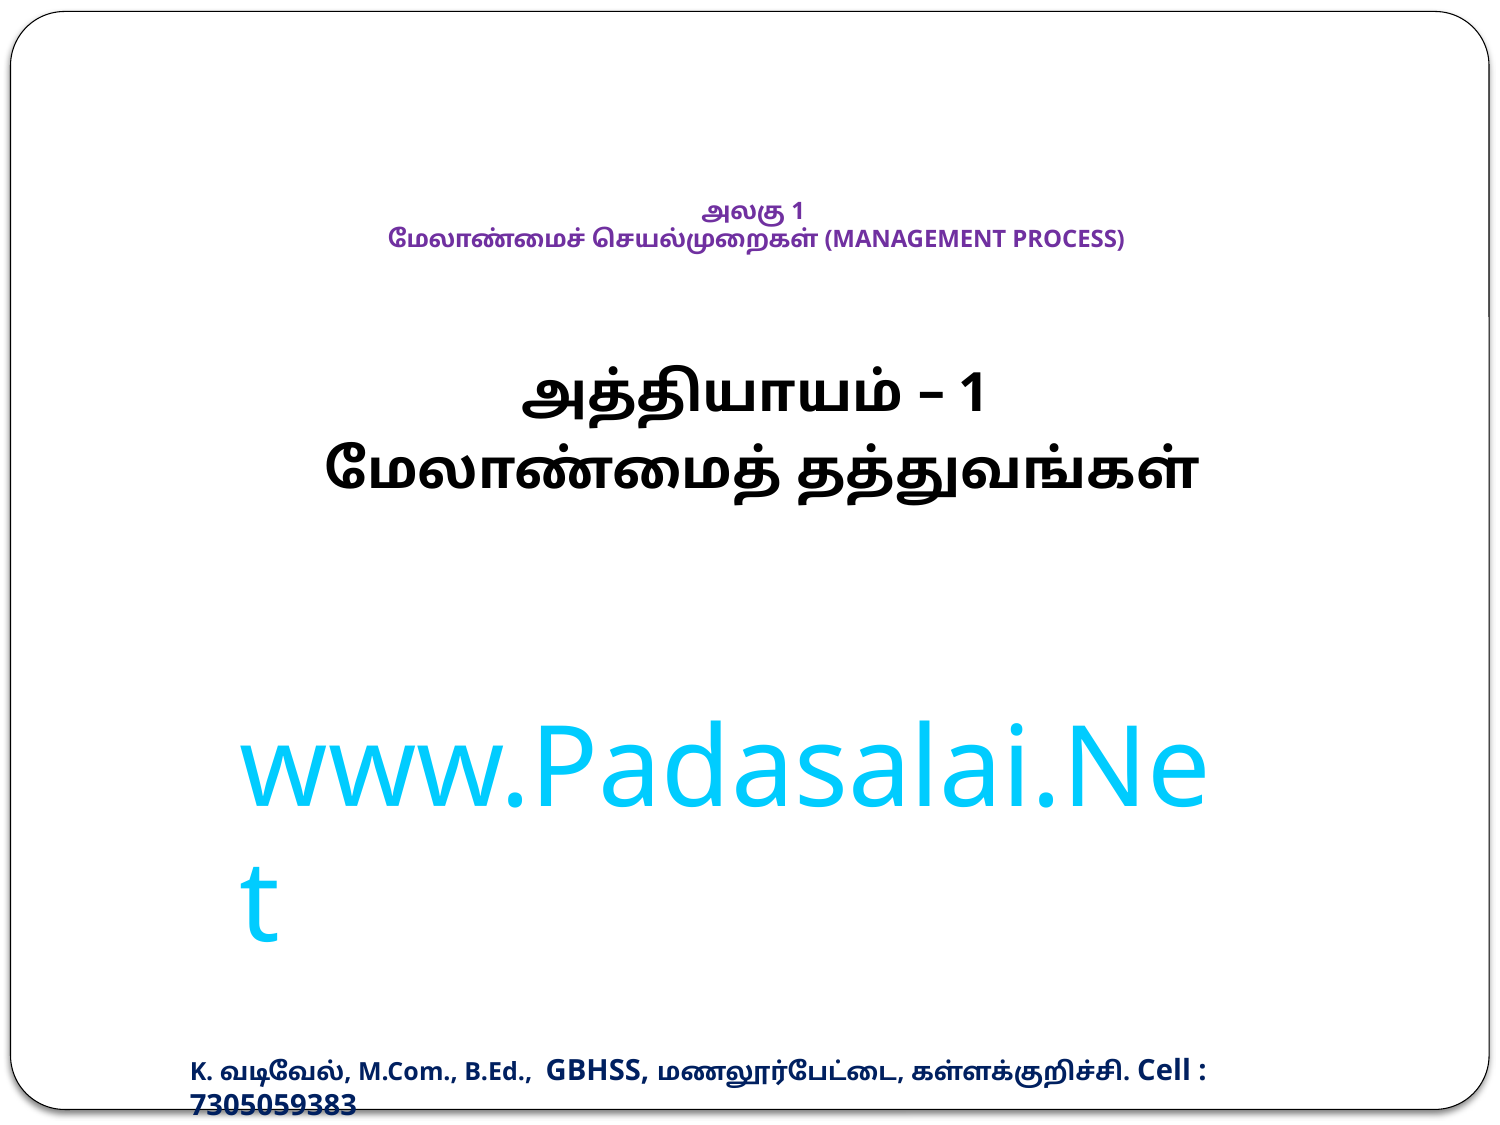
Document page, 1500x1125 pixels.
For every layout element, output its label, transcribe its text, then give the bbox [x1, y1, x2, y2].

title அலகு 1 மேலாண்மைச் செயல்முறைகள் (MANAGEMENT PROCESS) [37, 37, 1475, 268]
text_box K. வடிவேல், M.Com., B.Ed., GBHSS, மணலூர்பேட்டை, கள்ளக்குறிச்சி. Cell : 7305059383 [174, 1044, 1350, 1125]
text_box www.Padasalai.Net [224, 686, 1263, 972]
list அத்தியாயம் – 1 மேலாண்மைத் தத்துவங்கள் [56, 350, 1469, 625]
